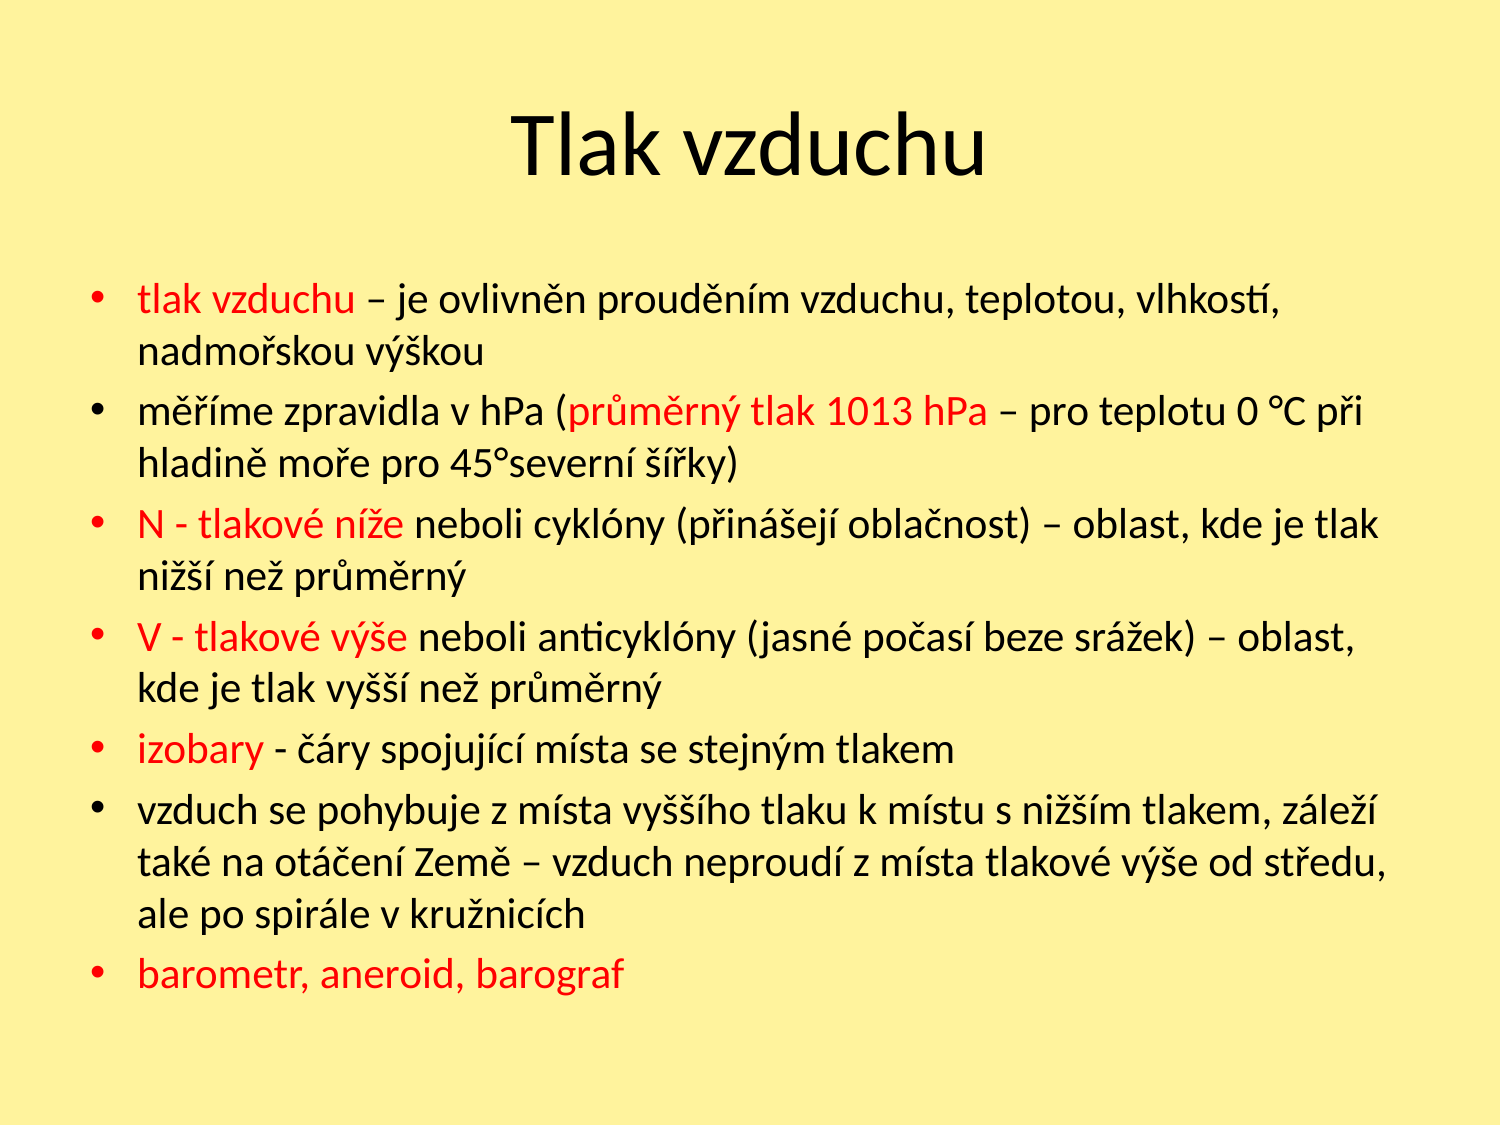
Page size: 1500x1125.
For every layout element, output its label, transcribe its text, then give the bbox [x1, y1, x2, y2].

title Tlak vzduchu [75, 45, 1425, 233]
list tlak vzduchu – je ovlivněn prouděním vzduchu, teplotou, vlhkostí, nadmořskou výškou měříme zpravidla v hPa (průměrný tlak 1013 hPa – pro teplotu 0 °C při hladině moře pro 45°severní šířky) N - tlakové níže neboli cyklóny (přinášejí oblačnost) – oblast, kde je tlak nižší než průměrný V - tlakové výše neboli anticyklóny (jasné počasí beze srážek) – oblast, kde je tlak vyšší než průměrný izobary - čáry spojující místa se stejným tlakem vzduch se pohybuje z místa vyššího tlaku k místu s nižším tlakem, záleží také na otáčení Země – vzduch neproudí z místa tlakové výše od středu, ale po spirále v kružnicích barometr, aneroid, barograf [75, 262, 1425, 1005]
